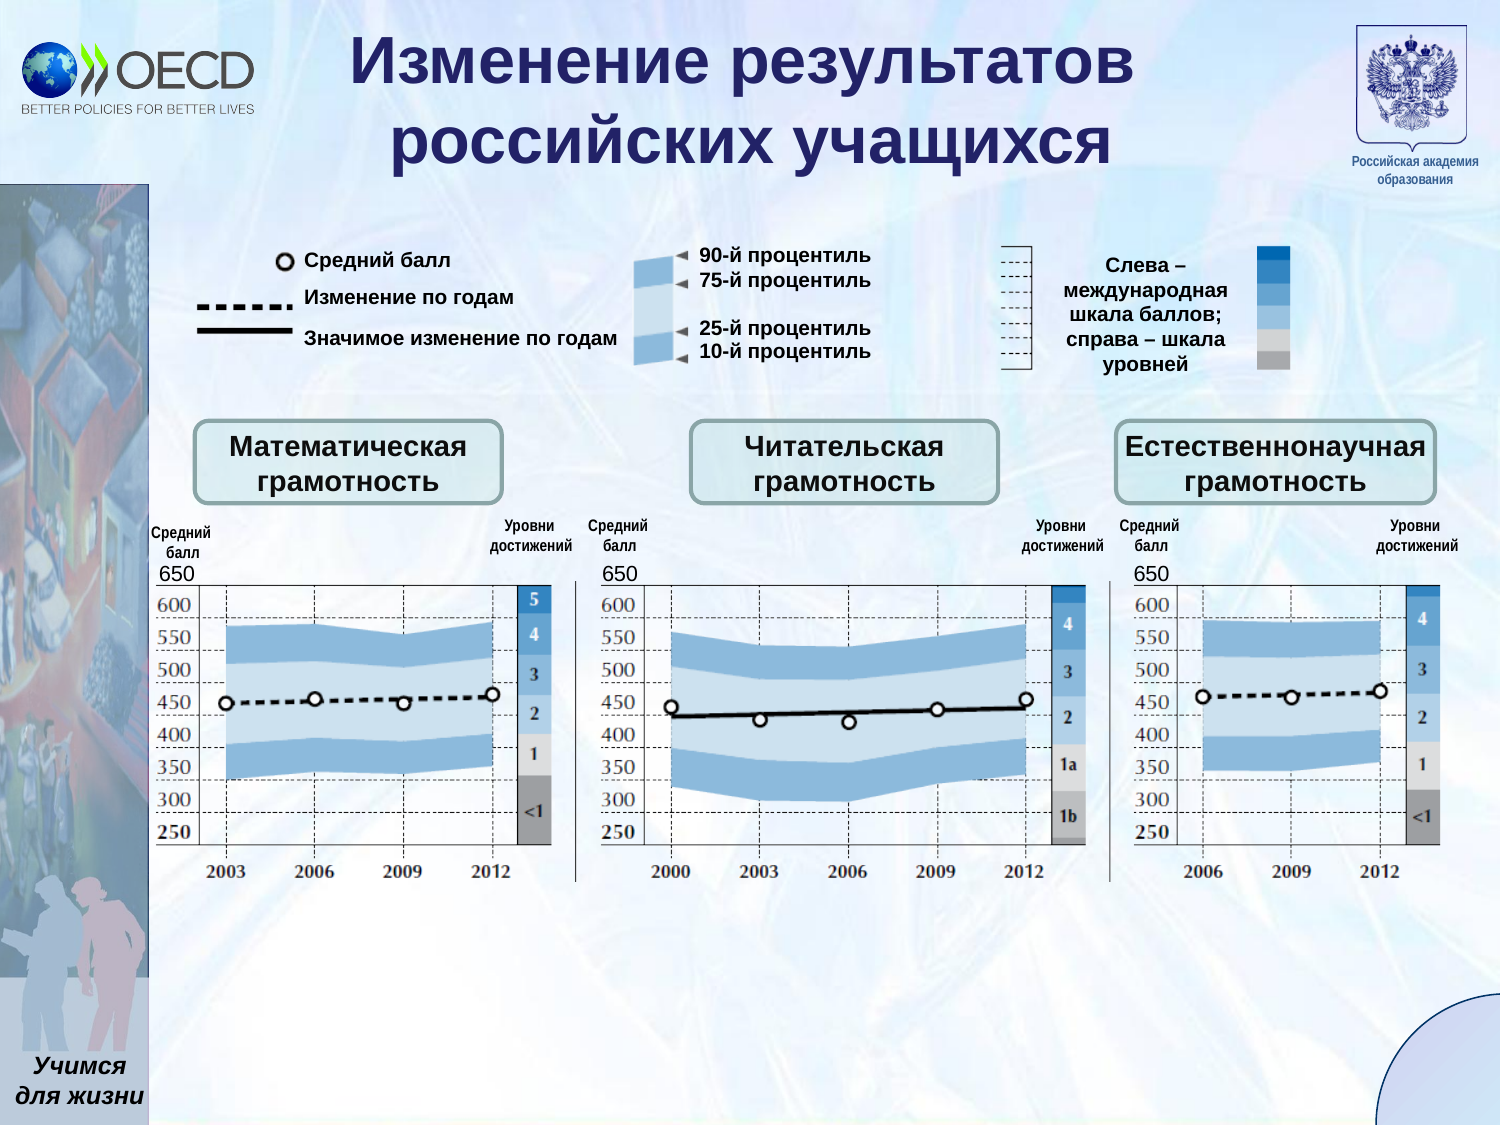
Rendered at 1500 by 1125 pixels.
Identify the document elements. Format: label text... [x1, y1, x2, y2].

text_box Изменение по годам [304, 276, 626, 316]
title Изменение результатов российских учащихся [76, 21, 1428, 173]
text_box 25-й процентиль [700, 314, 880, 338]
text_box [1340, 25, 1485, 185]
text_box 75-й процентиль [700, 267, 880, 293]
text_box Средний балл [584, 515, 656, 556]
picture [0, 0, 1500, 1125]
text_box 650 [1116, 559, 1187, 579]
text_box 650 [584, 559, 656, 579]
text_box 650 [135, 559, 219, 586]
text_box 10-й процентиль [700, 338, 880, 364]
text_box Средний балл [147, 522, 219, 563]
text_box Средний балл [301, 238, 585, 276]
text_box Уровни достижений [478, 515, 584, 556]
text_box Математическая грамотность [192, 418, 504, 506]
text_box Средний балл [1116, 515, 1187, 556]
text_box Слева – международная шкала баллов; справа – шкала уровней [1036, 243, 1257, 384]
text_box 90-й процентиль [690, 241, 880, 267]
text_box Значимое изменение по годам [289, 316, 626, 357]
text_box Уровни достижений [1009, 515, 1116, 556]
text_box Уровни достижений [1364, 515, 1471, 556]
text_box Естественнонаучная грамотность [1113, 418, 1438, 506]
text_box Читательская грамотность [688, 418, 1001, 506]
